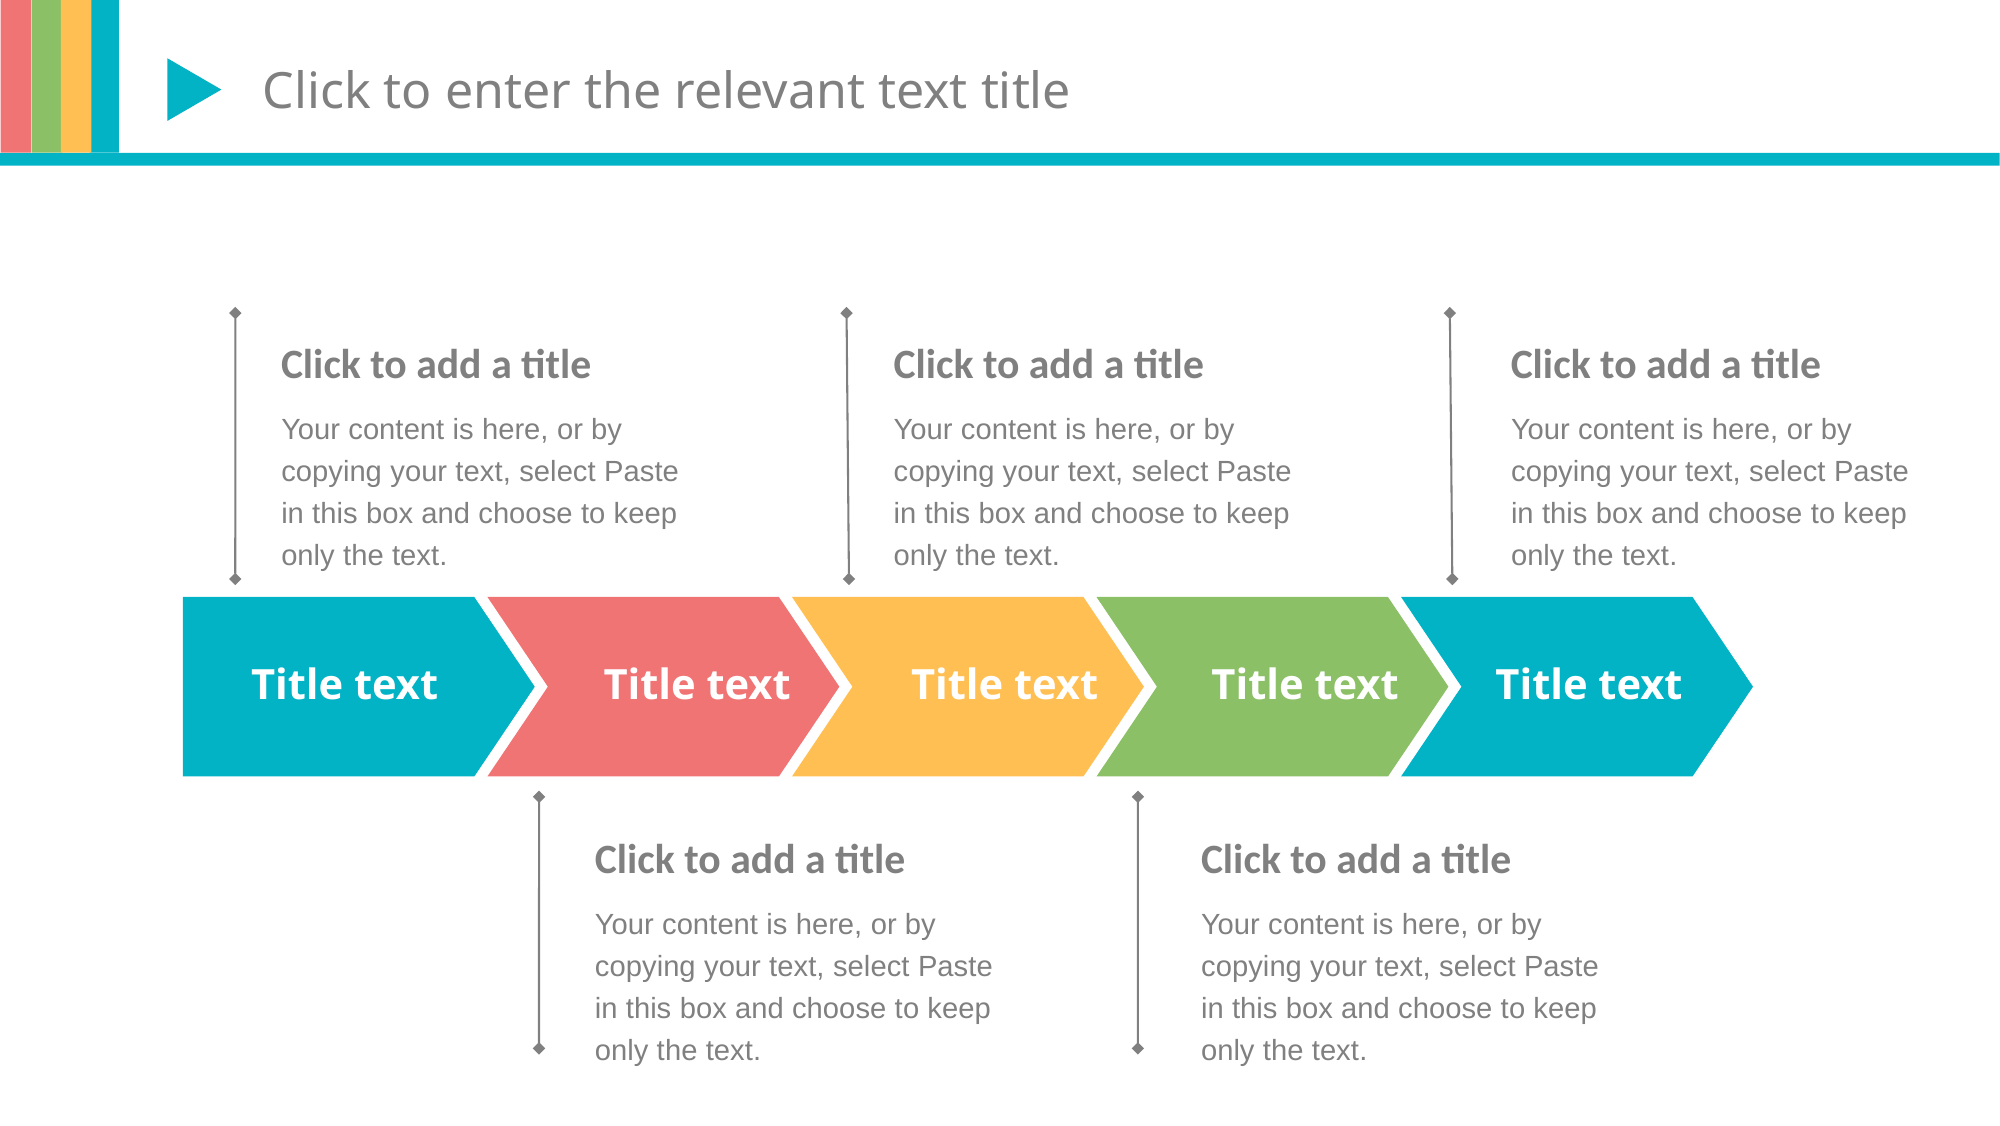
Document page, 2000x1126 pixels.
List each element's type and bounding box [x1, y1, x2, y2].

text_box [0, 0, 2000, 166]
text_box [182, 312, 1934, 1072]
